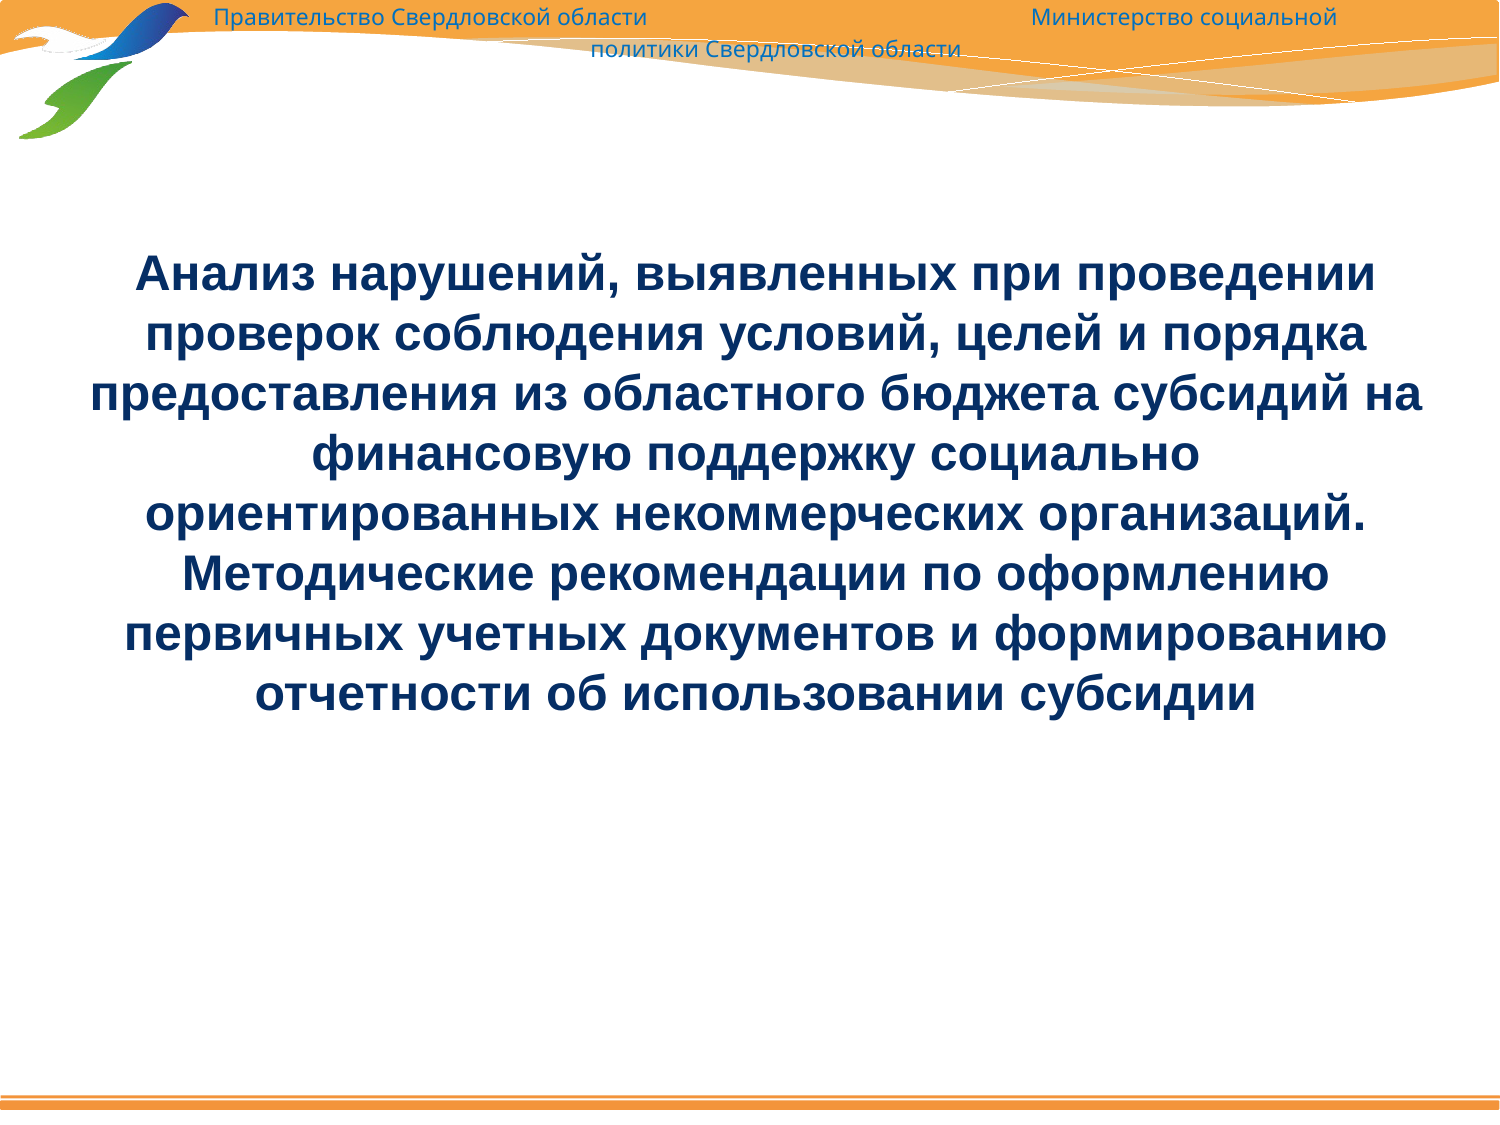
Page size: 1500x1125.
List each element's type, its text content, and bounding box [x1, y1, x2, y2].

picture [0, 0, 198, 162]
title Анализ нарушений, выявленных при проведении проверок соблюдения условий, целей и порядка предоставления из областного бюджета субсидий на финансовую поддержку социально ориентированных некоммерческих организаций. Методические рекомендации по оформлению первичных учетных документов и формированию отчетности об использовании субсидии [64, 137, 1447, 728]
